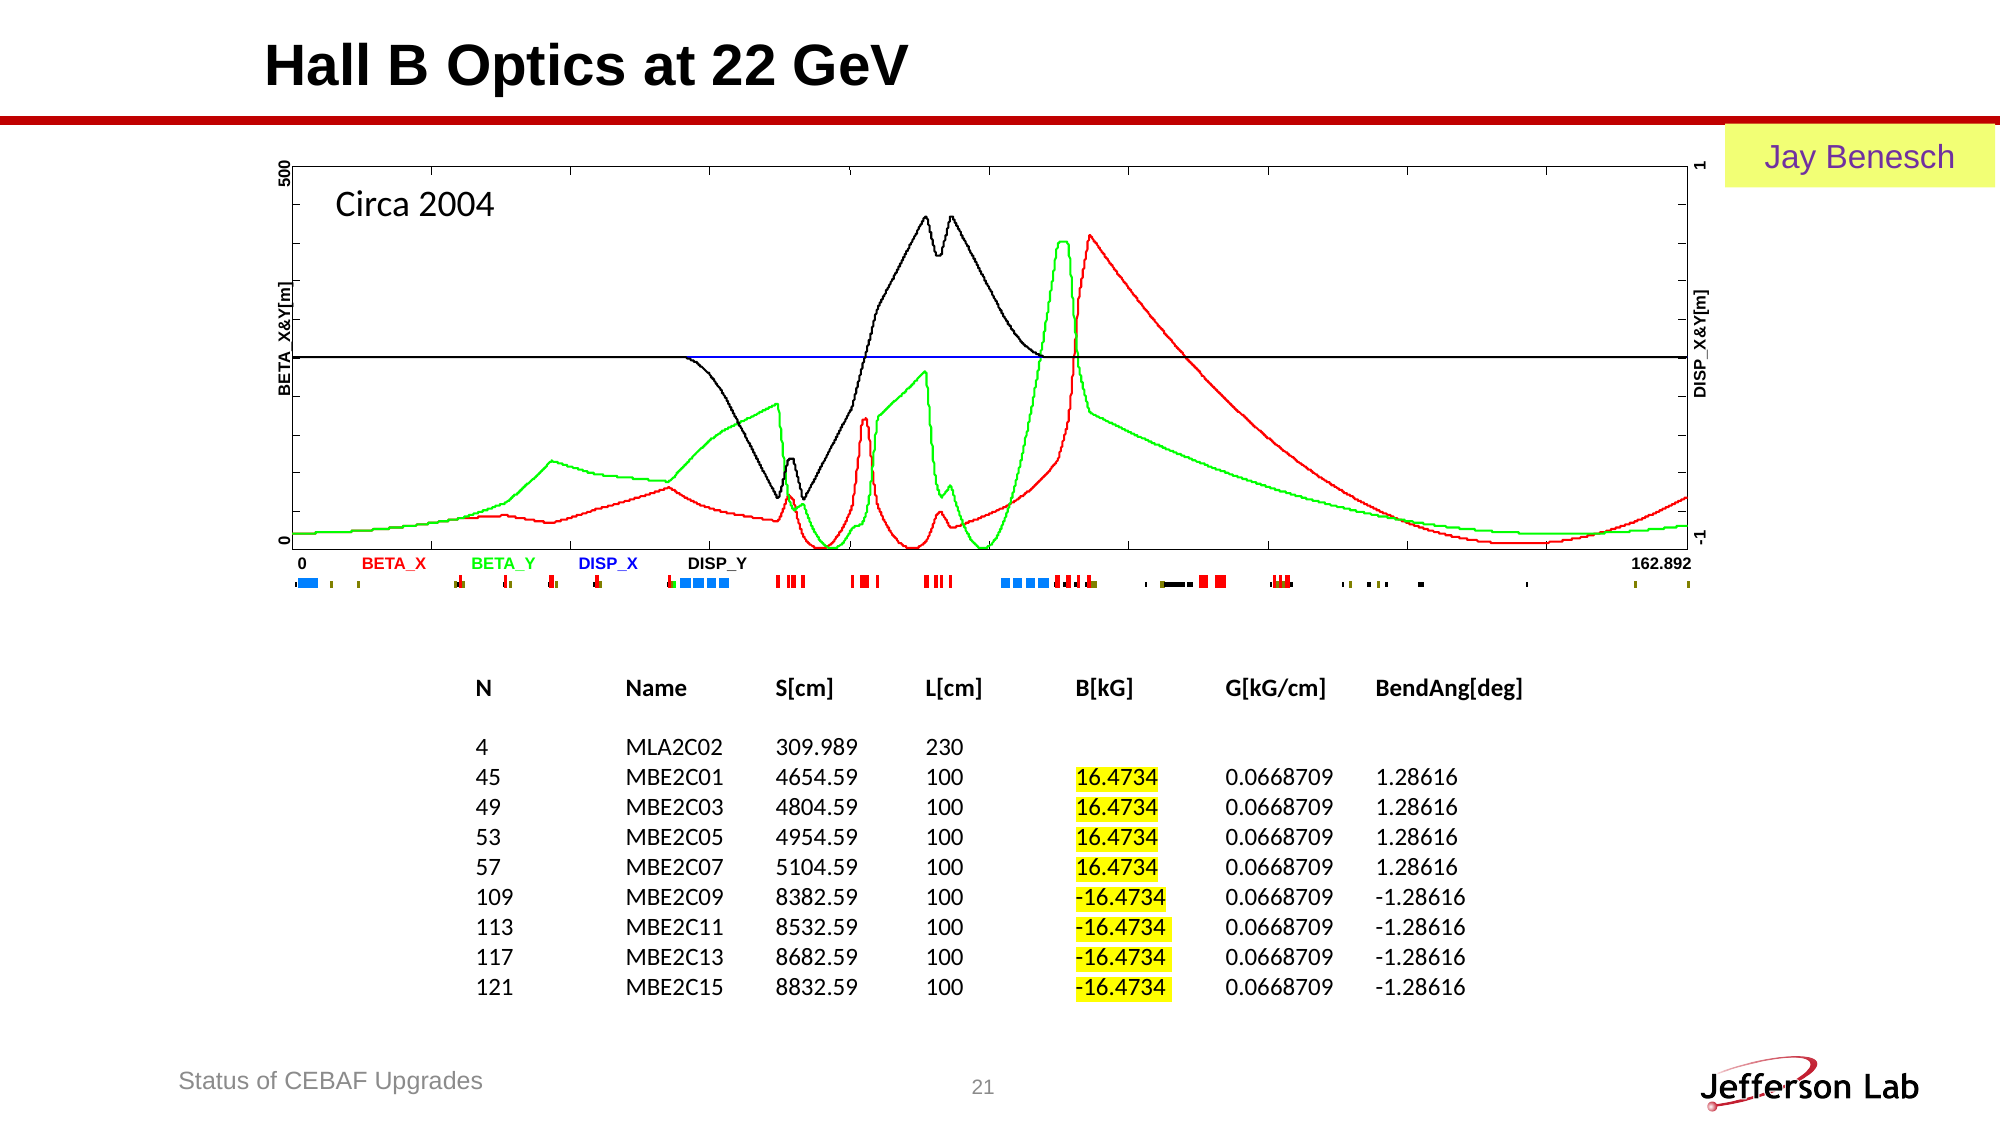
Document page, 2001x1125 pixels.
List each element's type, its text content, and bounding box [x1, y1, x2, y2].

footer Status of CEBAF Upgrades [163, 1060, 646, 1099]
text_box Jay Benesch [1725, 123, 1996, 188]
picture [1698, 1047, 1933, 1124]
text_box N Name S[cm] L[cm] B[kG] G[kG/cm] BendAng[deg] 4 MLA2C02 309.989 230 45 MBE2C01 4654.59 100 16.4734 0.0668709 1.28616 49 MBE2C03 4804.59 100 16.4734 0.0668709 1.28616 53 MBE2C05 4954.59 100 16.4734 0.0668709 1.28616 57 MBE2C07 5104.59 100 16.4734 0.0668709 1.28616 109 MBE2C09 8382.59 100 -16.4734 0.0668709 -1.28616 113 MBE2C11 8532.59 100 -16.4734 0.0668709 -1.28616 117 MBE2C13 8682.59 100 -16.4734 0.0668709 -1.28616 121 MBE2C15 8832.59 100 -16.4734 0.0668709 -1.28616 [460, 663, 1606, 1008]
slide_number 21 [924, 1060, 1042, 1111]
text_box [273, 129, 1716, 589]
text_box Hall B Optics at 22 GeV [249, 20, 1739, 105]
